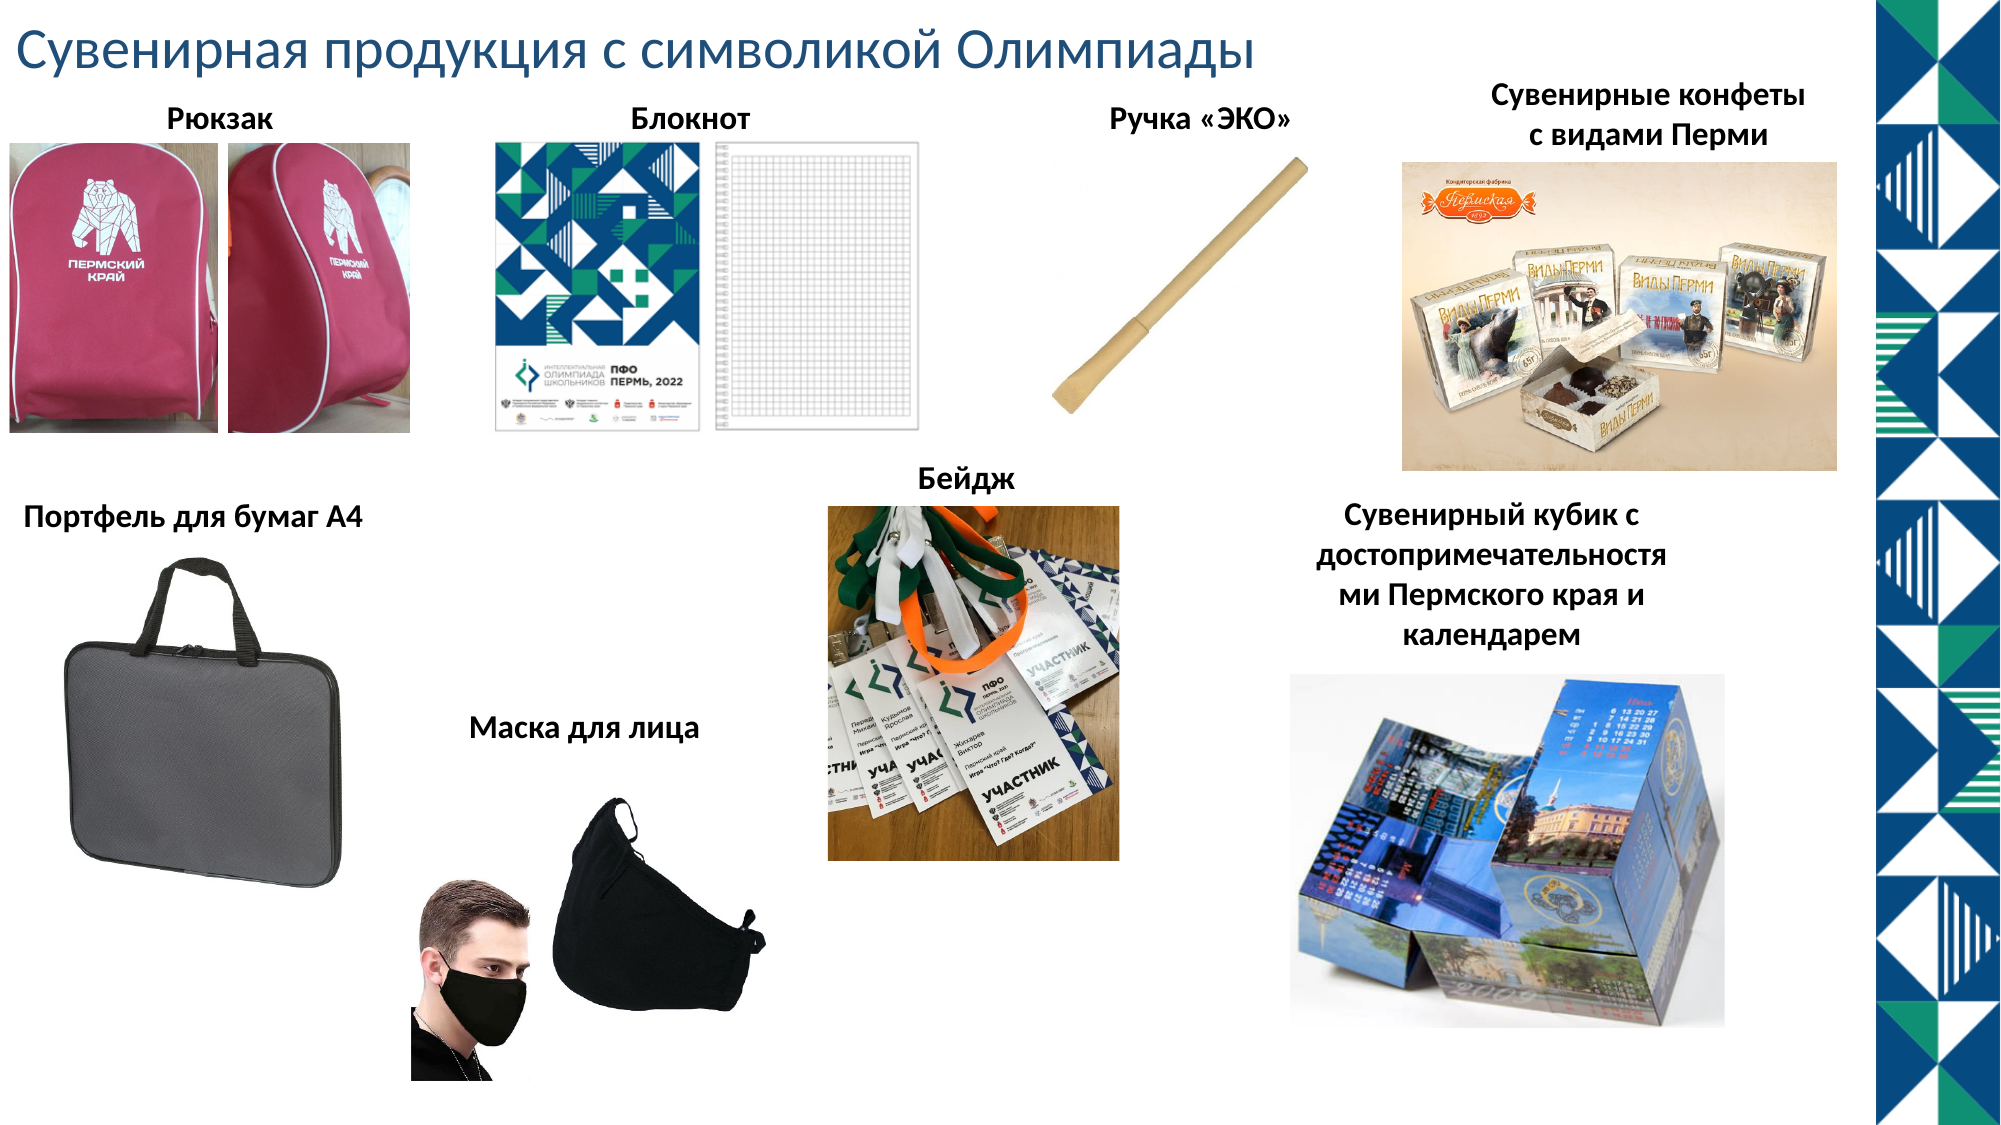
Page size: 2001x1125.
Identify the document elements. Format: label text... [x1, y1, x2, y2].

text_box Ручка «ЭКО» [1083, 83, 1320, 149]
text_box Сувенирный кубик с достопримечательностями Пермского края и календарем [1290, 461, 1694, 674]
picture [1375, 0, 2001, 1125]
text_box Маска для лица [387, 692, 787, 758]
text_box Сувенирные конфеты с видами Перми [1447, 81, 1851, 144]
picture [6, 143, 410, 433]
text_box Блокнот [582, 83, 799, 132]
picture [488, 132, 935, 440]
picture [411, 767, 799, 1081]
picture [1290, 674, 1725, 1028]
text_box Рюкзак [111, 83, 328, 143]
picture [1402, 162, 1837, 471]
text_box Сувенирная продукция с символикой Олимпиады [1, 1, 1352, 89]
picture [827, 506, 1120, 861]
picture [1052, 157, 1308, 414]
text_box Бейдж [764, 443, 1169, 509]
picture [26, 542, 387, 903]
text_box Портфель для бумаг А4 [0, 481, 396, 547]
